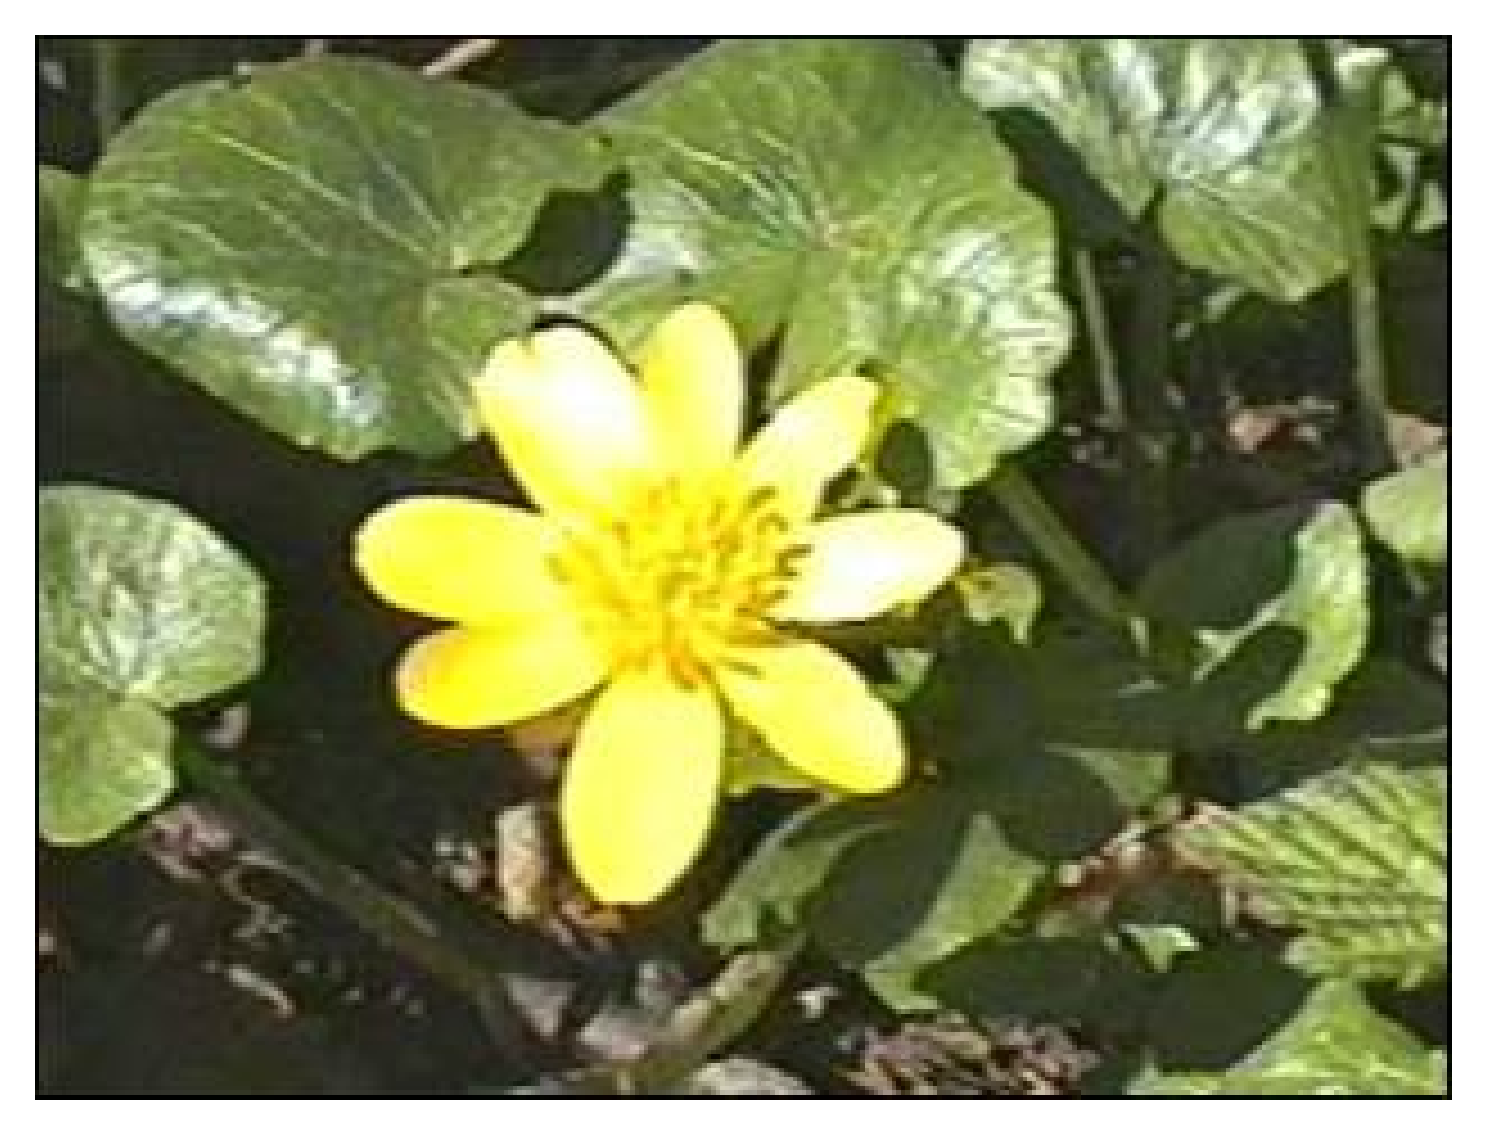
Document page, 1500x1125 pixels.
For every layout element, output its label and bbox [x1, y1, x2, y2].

picture [34, 34, 1452, 1100]
